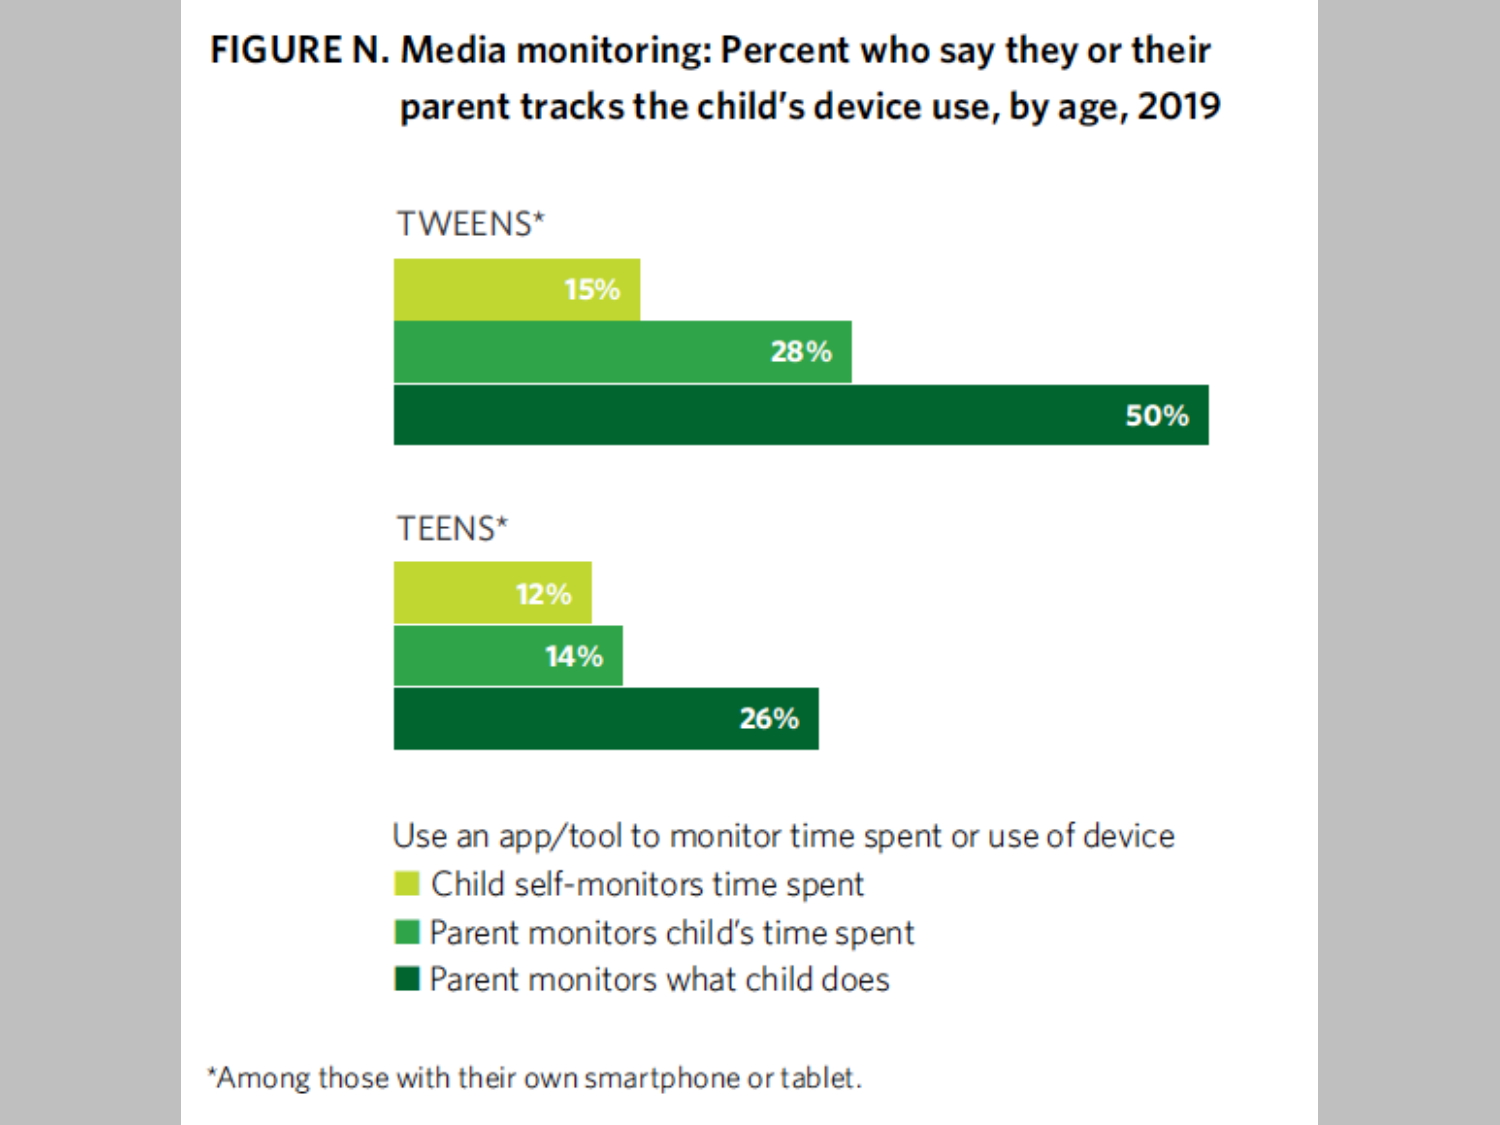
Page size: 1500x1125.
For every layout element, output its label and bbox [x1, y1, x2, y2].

picture [180, 0, 1319, 1125]
